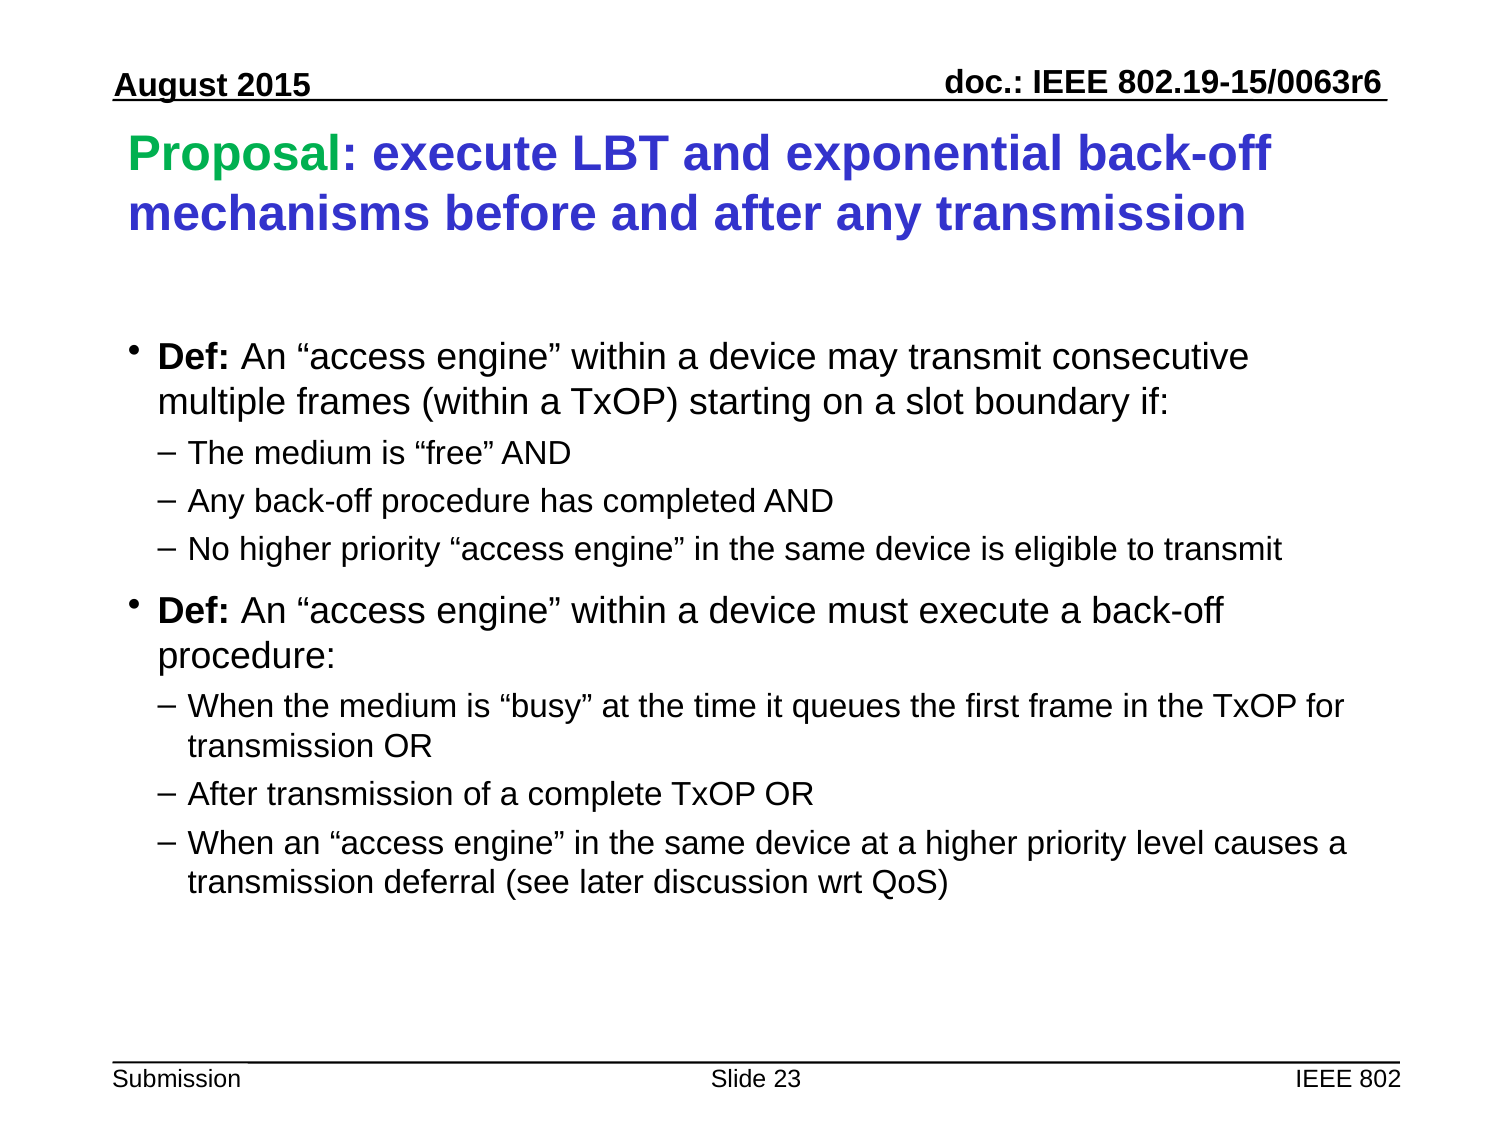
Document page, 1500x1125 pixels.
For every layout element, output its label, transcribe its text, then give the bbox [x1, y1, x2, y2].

list Def: An “access engine” within a device may transmit consecutive multiple frames (within a TxOP) starting on a slot boundary if: The medium is “free” AND Any back-off procedure has completed AND No higher priority “access engine” in the same device is eligible to transmit Def: An “access engine” within a device must execute a back-off procedure: When the medium is “busy” at the time it queues the first frame in the TxOP for transmission OR After transmission of a complete TxOP OR When an “access engine” in the same device at a higher priority level causes a transmission deferral (see later discussion wrt QoS) [112, 324, 1388, 1000]
footer IEEE 802 [1294, 1061, 1402, 1093]
title Proposal: execute LBT and exponential back-off mechanisms before and after any transmission [112, 112, 1388, 288]
slide_number Slide 23 [709, 1061, 803, 1093]
